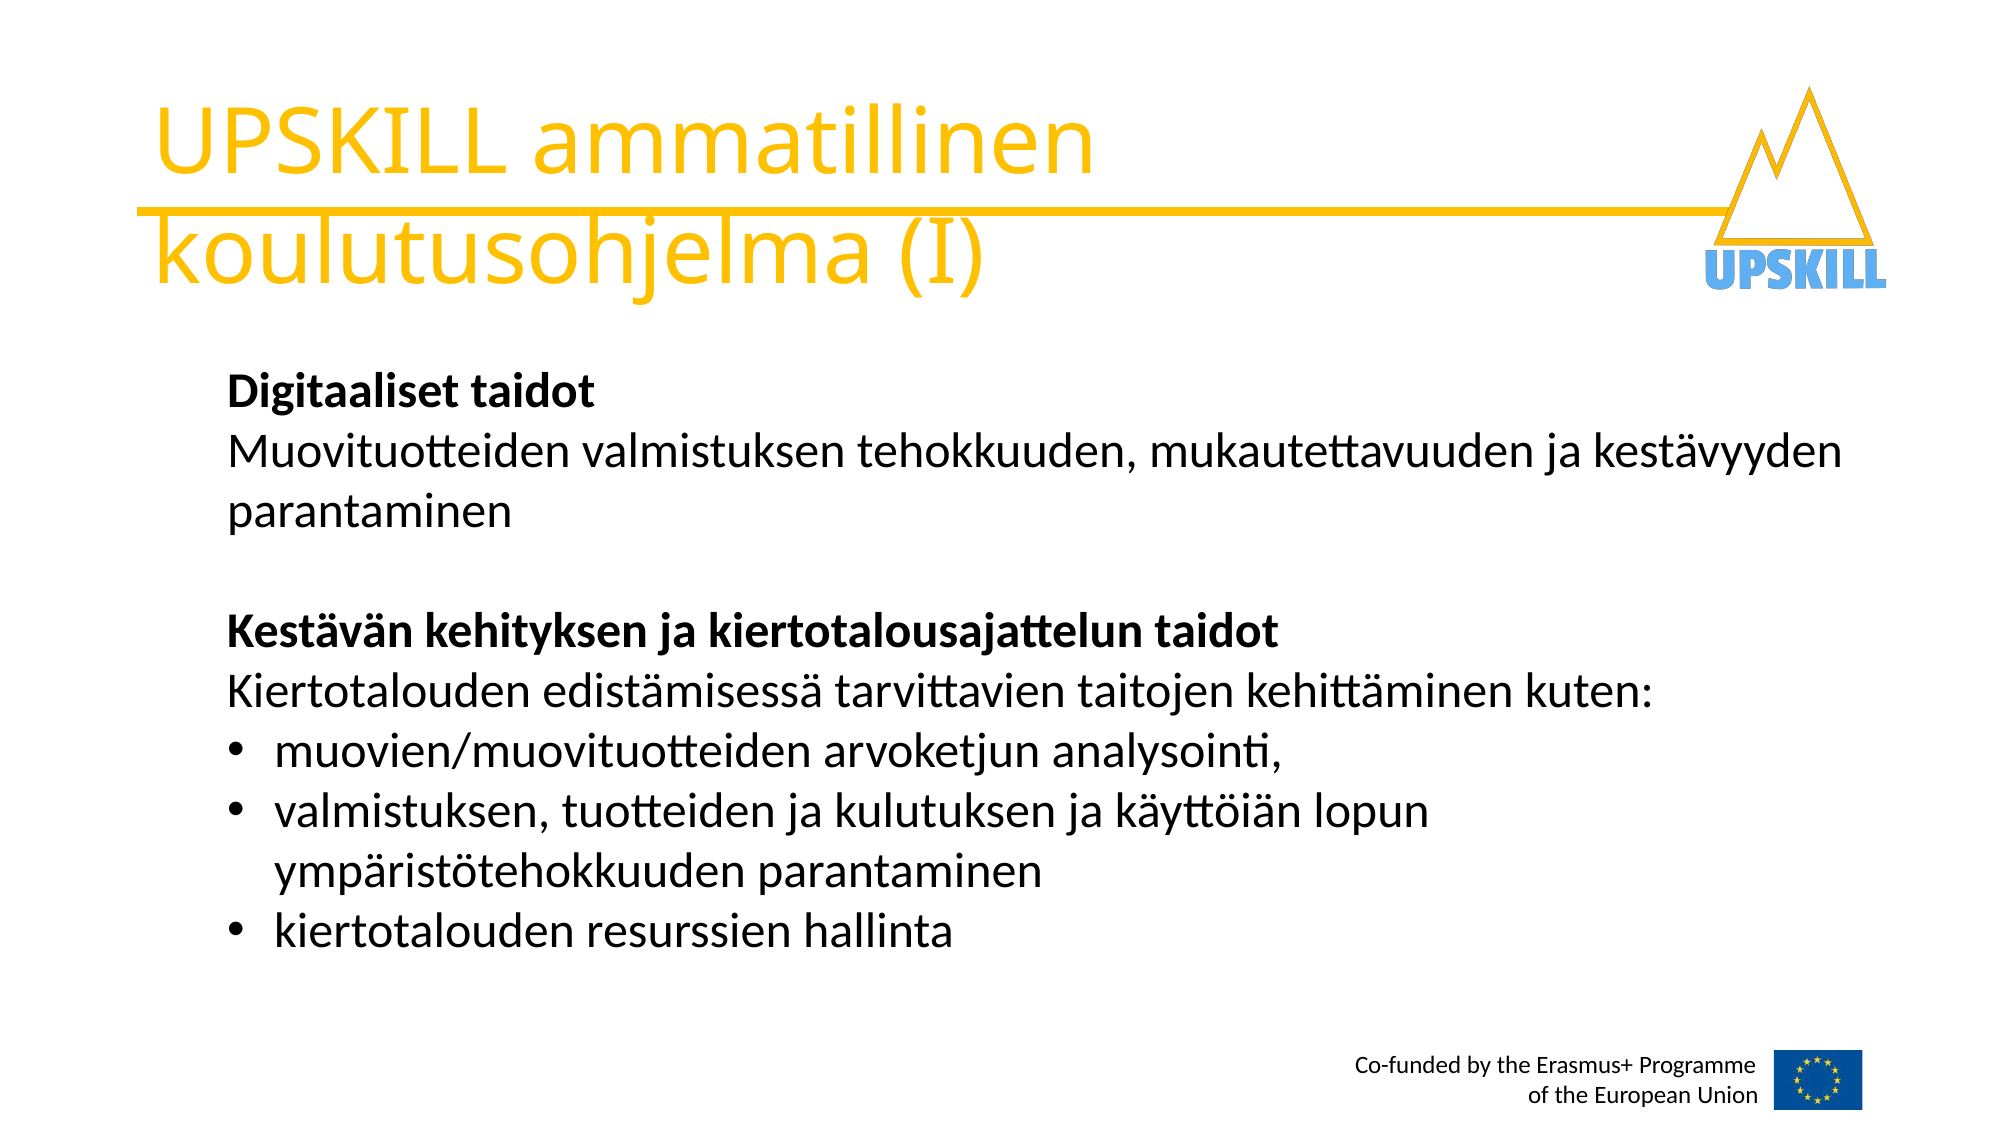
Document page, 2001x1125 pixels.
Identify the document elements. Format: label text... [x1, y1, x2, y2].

picture [1773, 1050, 1863, 1110]
slide_number Co-funded by the Erasmus+ Programme of the European Union [1352, 1053, 1761, 1125]
title UPSKILL ammatillinen koulutusohjelma (I) [150, 79, 1725, 303]
text_box Digitaaliset taidot Muovituotteiden valmistuksen tehokkuuden, mukautettavuuden ja kestävyyden parantaminen Kestävän kehityksen ja kiertotalousajattelun taidot Kiertotalouden edistämisessä tarvittavien taitojen kehittäminen kuten: muovien/muovituotteiden arvoketjun analysointi, valmistuksen, tuotteiden ja kulutuksen ja käyttöiän lopun ympäristötehokkuuden parantaminen kiertotalouden resurssien hallinta [212, 350, 1878, 1011]
picture [1695, 76, 1896, 300]
